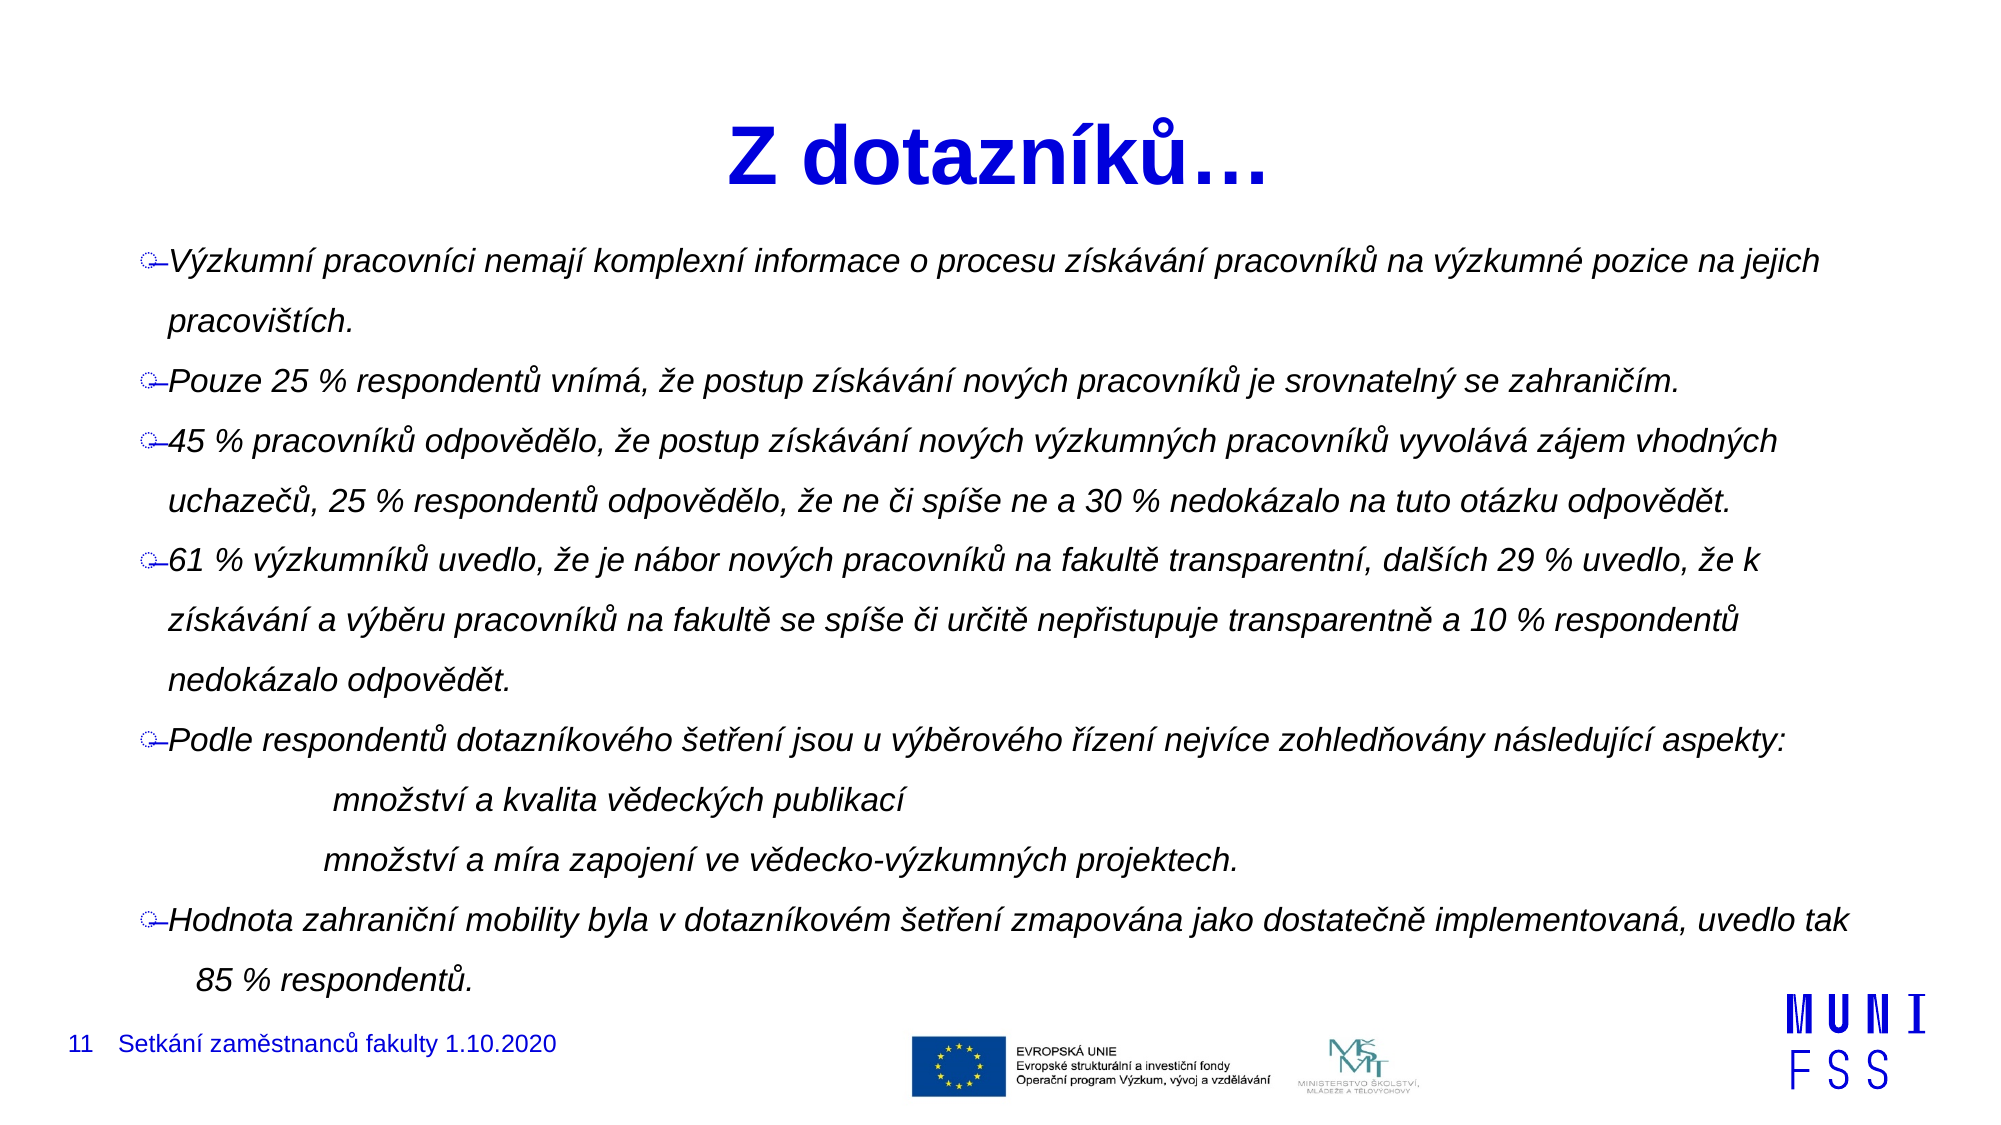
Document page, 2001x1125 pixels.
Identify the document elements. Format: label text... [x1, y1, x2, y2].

slide_number 11 [67, 1021, 110, 1063]
footer Setkání zaměstnanců fakulty 1.10.2020 [118, 1021, 875, 1063]
picture [880, 1006, 1450, 1125]
title Z dotazníků… [118, 118, 1883, 193]
list Výzkumní pracovníci nemají komplexní informace o procesu získávání pracovníků na výzkumné pozice na jejich pracovištích. Pouze 25 % respondentů vnímá, že postup získávání nových pracovníků je srovnatelný se zahraničím. 45 % pracovníků odpovědělo, že postup získávání nových výzkumných pracovníků vyvolává zájem vhodných uchazečů, 25 % respondentů odpovědělo, že ne či spíše ne a 30 % nedokázalo na tuto otázku odpovědět. 61 % výzkumníků uvedlo, že je nábor nových pracovníků na fakultě transparentní, dalších 29 % uvedlo, že k získávání a výběru pracovníků na fakultě se spíše či určitě nepřistupuje transparentně a 10 % respondentů nedokázalo odpovědět. Podle respondentů dotazníkového šetření jsou u výběrového řízení nejvíce zohledňovány následující aspekty: množství a kvalita vědeckých publikací množství a míra zapojení ve vědecko-výzkumných projektech. Hodnota zahraniční mobility byla v dotazníkovém šetření zmapována jako dostatečně implementovaná, uvedlo tak 85 % respondentů. [126, 219, 1910, 995]
